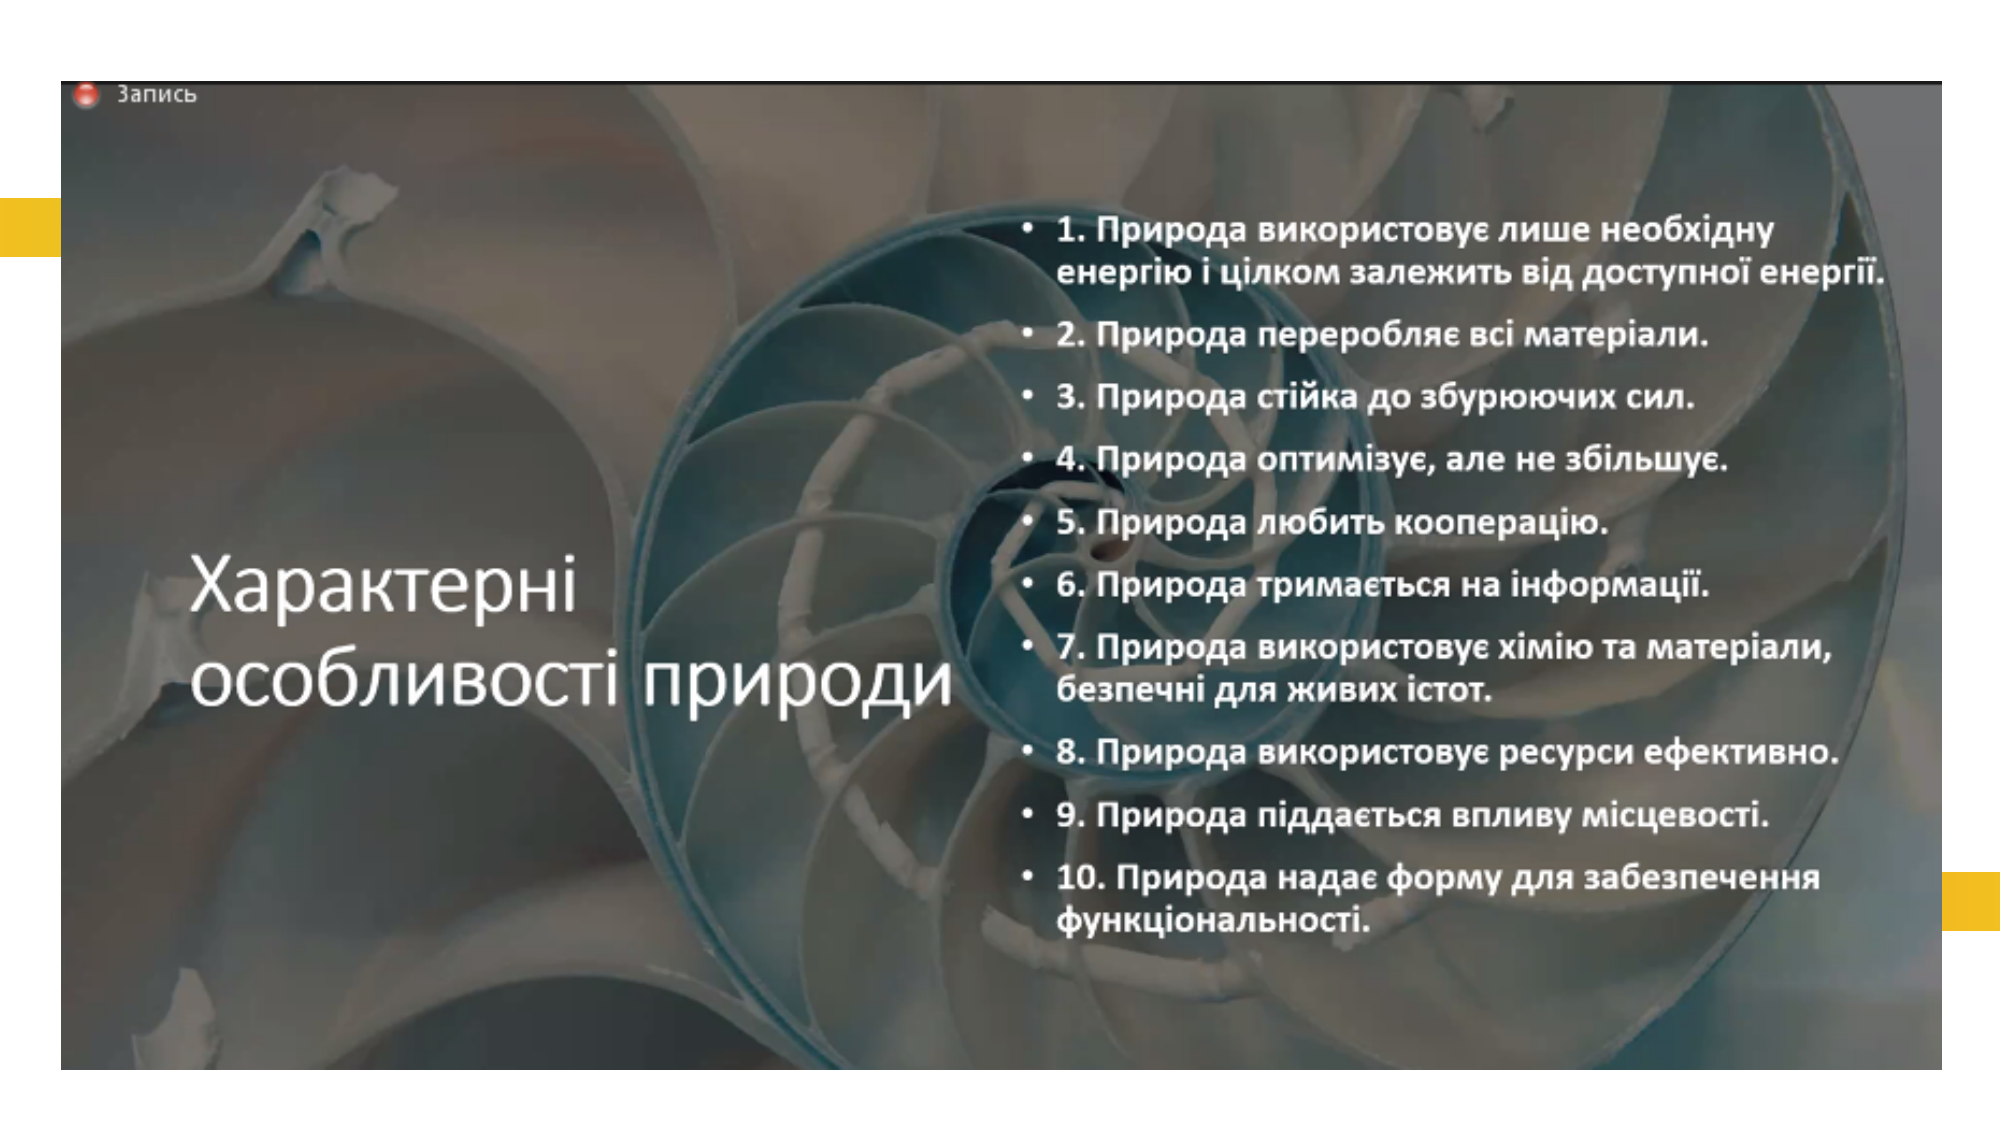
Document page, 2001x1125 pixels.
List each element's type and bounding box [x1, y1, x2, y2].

picture [60, 81, 1942, 1070]
